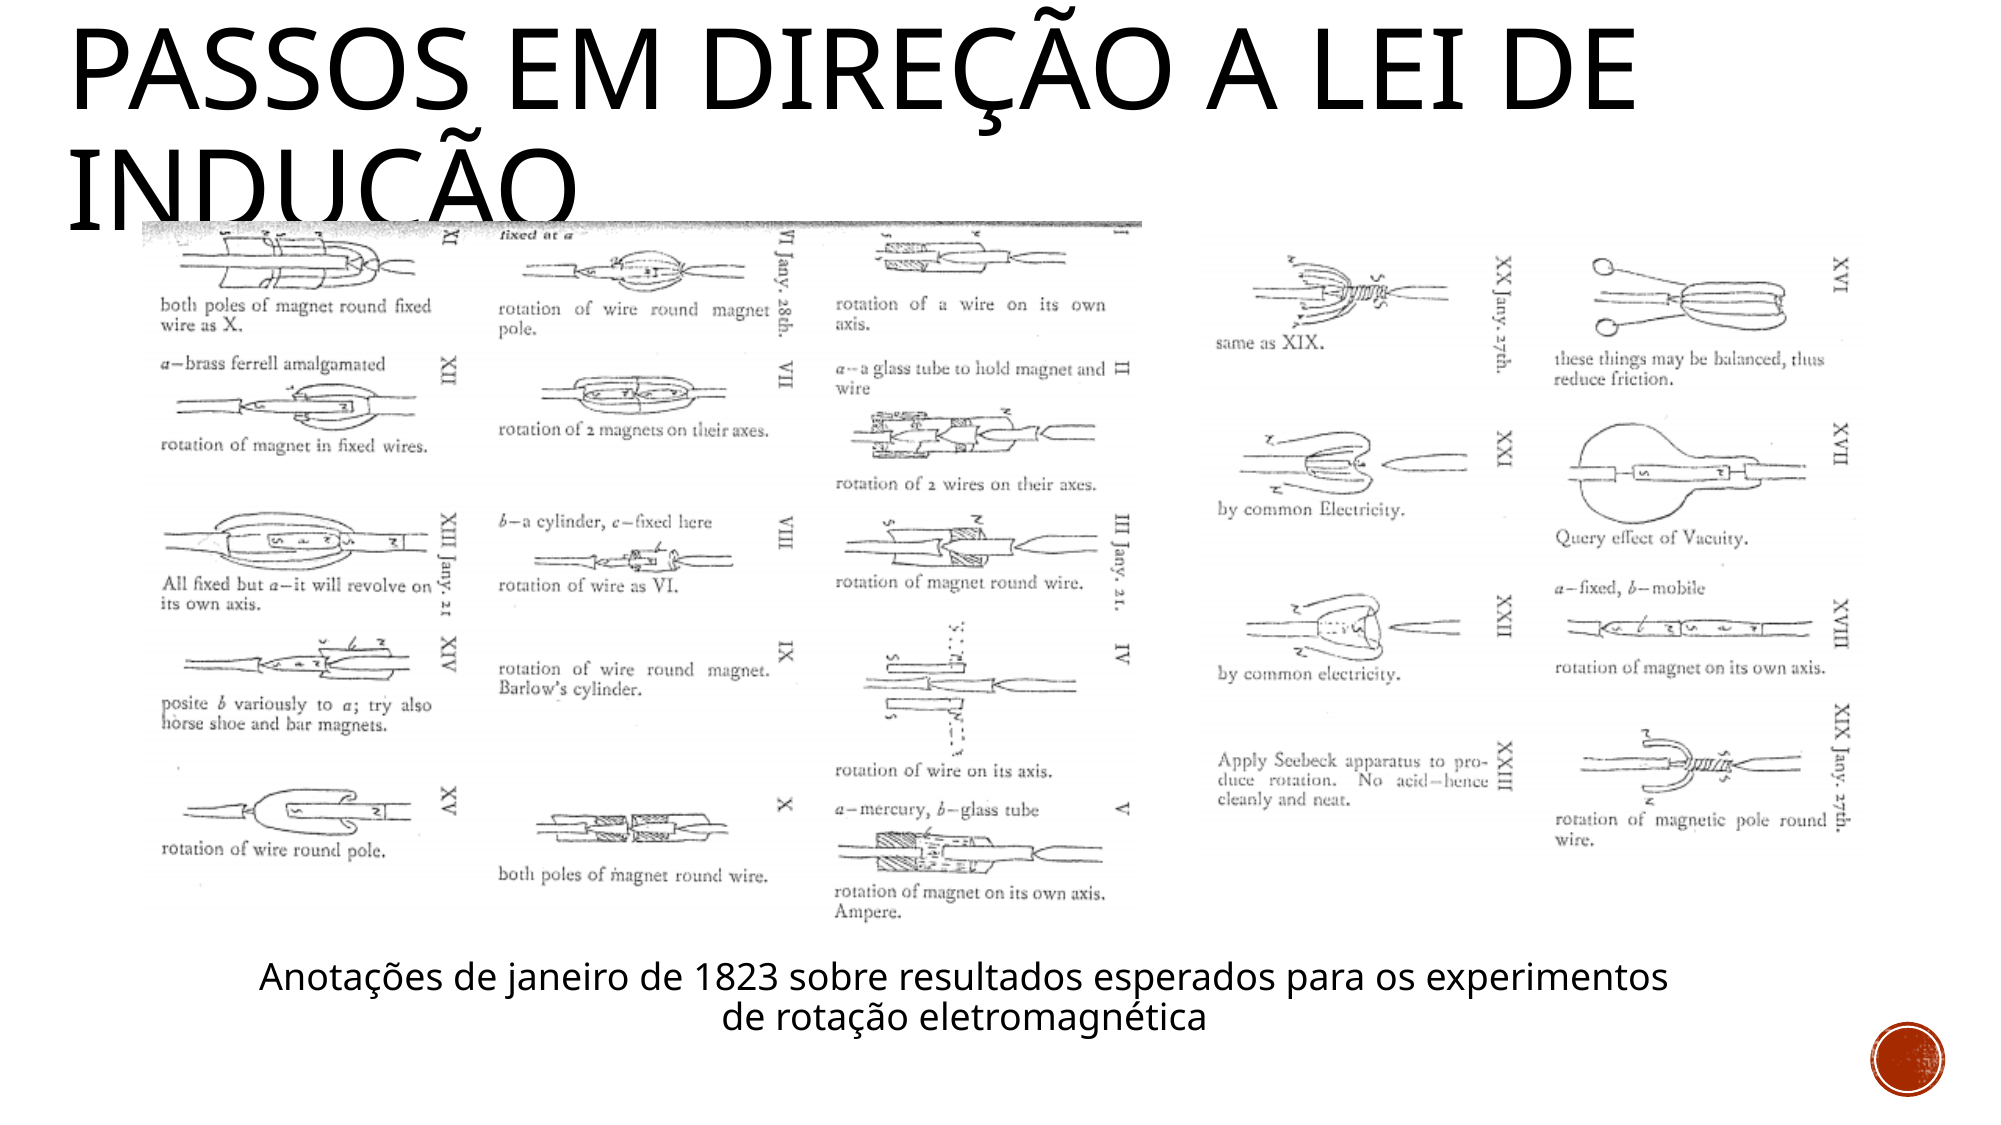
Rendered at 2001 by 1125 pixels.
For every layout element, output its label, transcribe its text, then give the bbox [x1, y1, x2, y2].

list Anotações de janeiro de 1823 sobre resultados esperados para os experimentos de rotação eletromagnética [228, 950, 1702, 1058]
title Passos em direção a lei de indução [51, 28, 1702, 239]
picture [142, 221, 1142, 924]
picture [1197, 221, 1865, 864]
